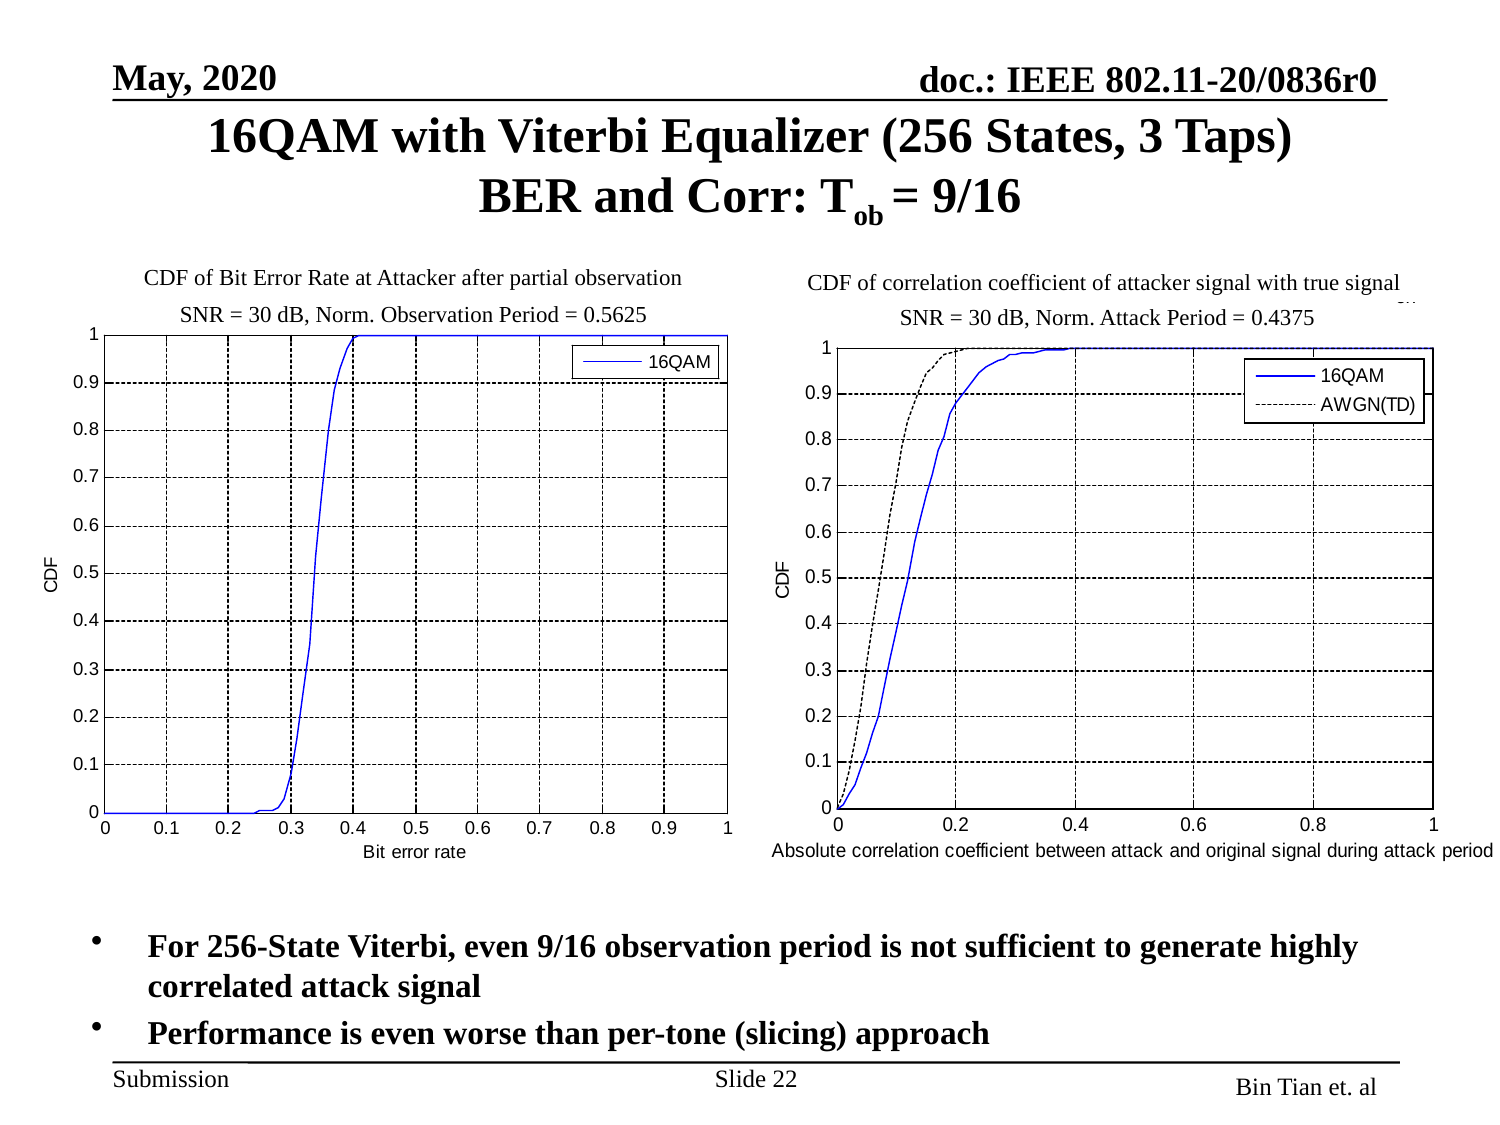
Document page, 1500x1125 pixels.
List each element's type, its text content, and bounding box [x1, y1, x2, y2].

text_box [1008, 259, 1500, 1021]
list For 256-State Viterbi, even 9/16 observation period is not sufficient to generate highly correlated attack signal Performance is even worse than per-tone (slicing) approach [76, 1028, 1459, 1046]
slide_number Slide 22 [712, 1061, 800, 1093]
title 16QAM with Viterbi Equalizer (256 States, 3 Taps) BER and Corr: Tob = 9/16 [112, 79, 1388, 255]
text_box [0, 255, 1005, 1031]
